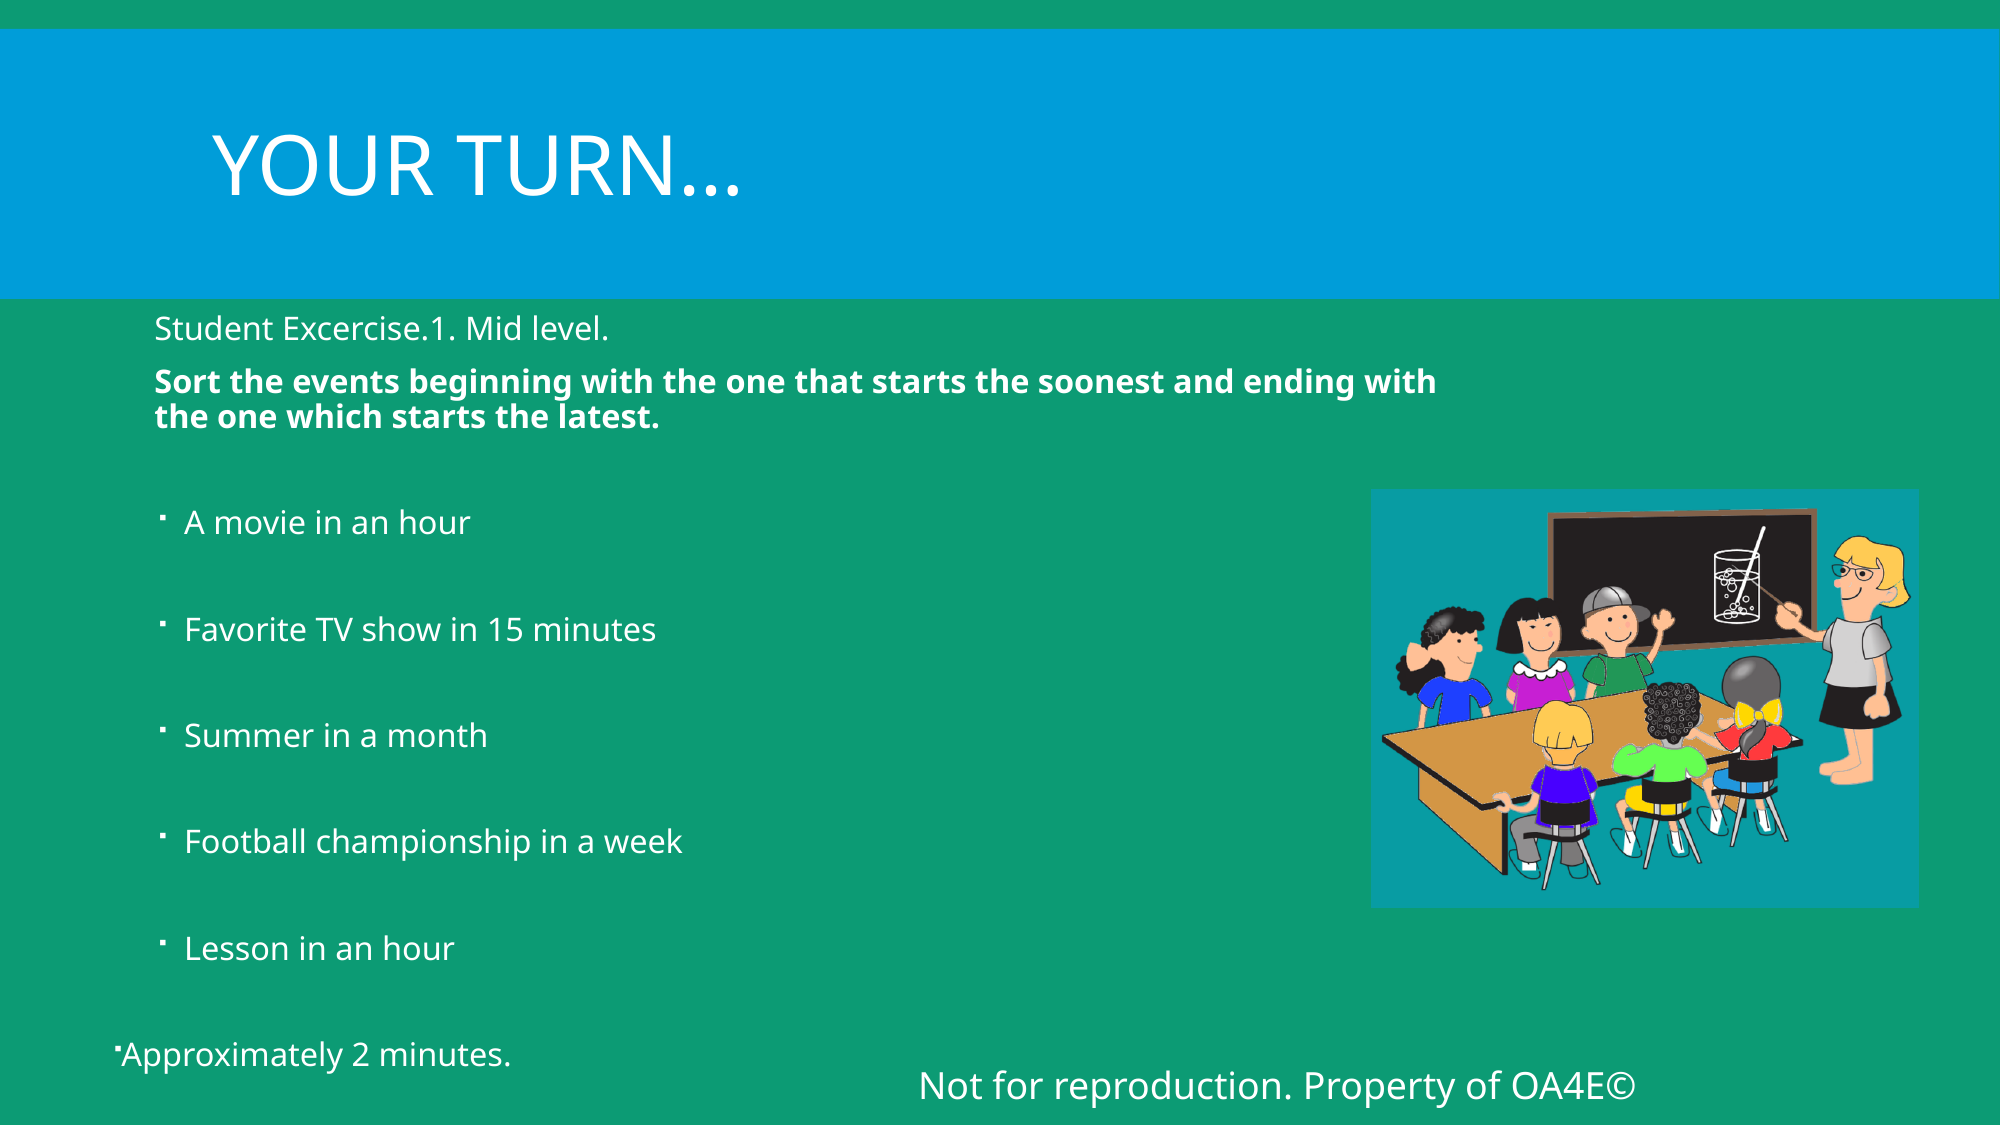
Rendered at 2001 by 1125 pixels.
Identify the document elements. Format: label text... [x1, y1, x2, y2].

title Your turn… [197, 46, 1803, 295]
picture [1370, 489, 1920, 909]
text_box Student Excercise.1. Mid level. Sort the events beginning with the one that starts the soonest and ending with the one which starts the latest. A movie in an hour Favorite TV show in 15 minutes Summer in a month Football championship in a week Lesson in an hour Approximately 2 minutes. [94, 300, 1471, 1085]
text_box Not for reproduction. Property of OA4E© [903, 1054, 1653, 1115]
